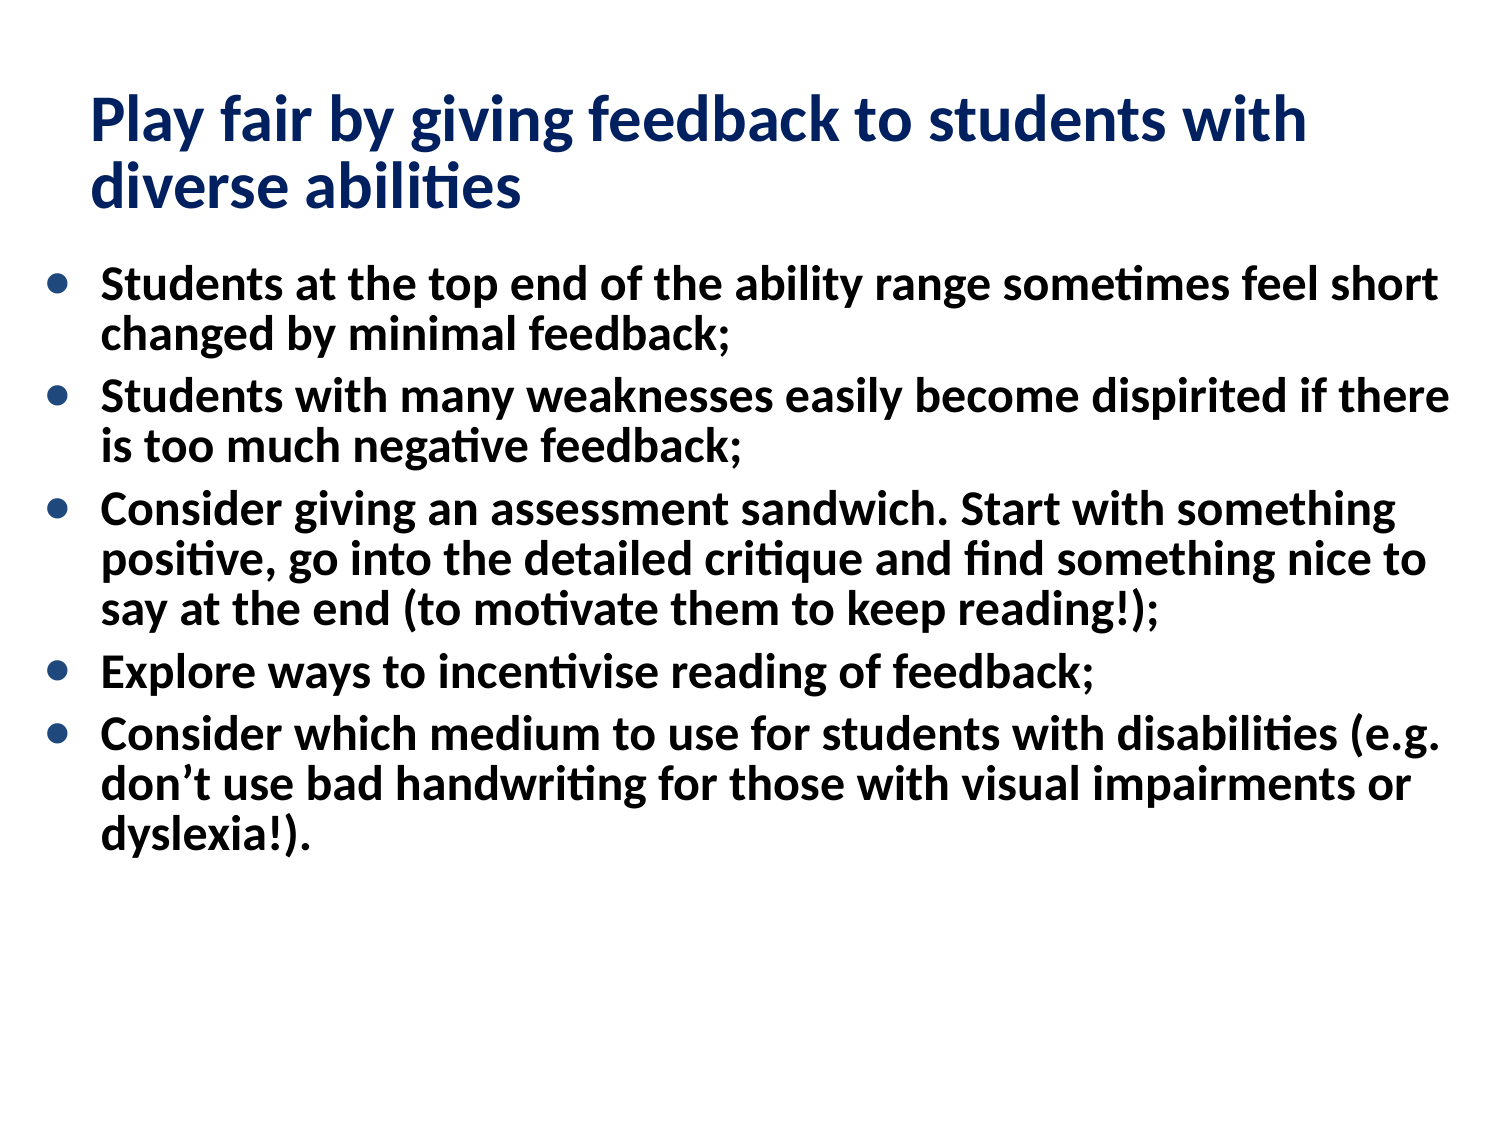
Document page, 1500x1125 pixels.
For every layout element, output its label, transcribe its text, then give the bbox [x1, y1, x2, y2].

title Play fair by giving feedback to students with diverse abilities [75, 45, 1425, 233]
list Students at the top end of the ability range sometimes feel short changed by minimal feedback; Students with many weaknesses easily become dispirited if there is too much negative feedback; Consider giving an assessment sandwich. Start with something positive, go into the detailed critique and find something nice to say at the end (to motivate them to keep reading!); Explore ways to incentivise reading of feedback; Consider which medium to use for students with disabilities (e.g. don’t use bad handwriting for those with visual impairments or dyslexia!). [29, 255, 1471, 1047]
